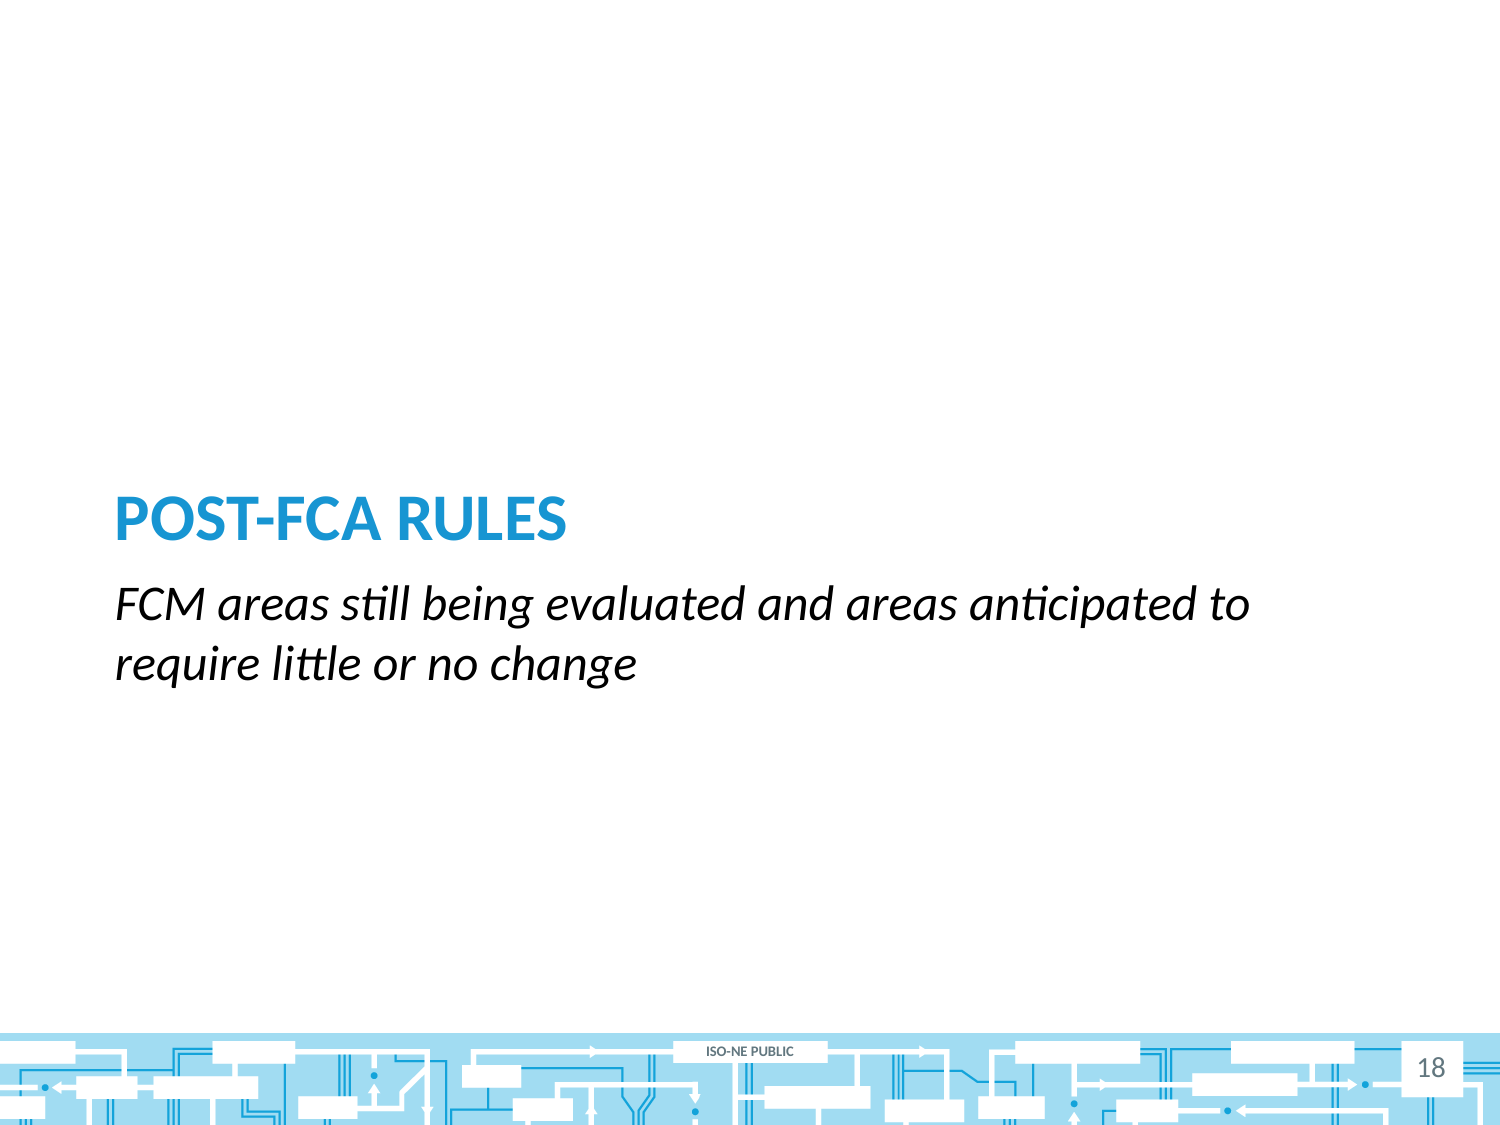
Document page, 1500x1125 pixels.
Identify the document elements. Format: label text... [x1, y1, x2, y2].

title Post-fca rules [99, 337, 1375, 561]
picture [0, 1031, 1500, 1125]
list FCM areas still being evaluated and areas anticipated to require little or no change [99, 562, 1375, 925]
slide_number 18 [1400, 1044, 1463, 1088]
